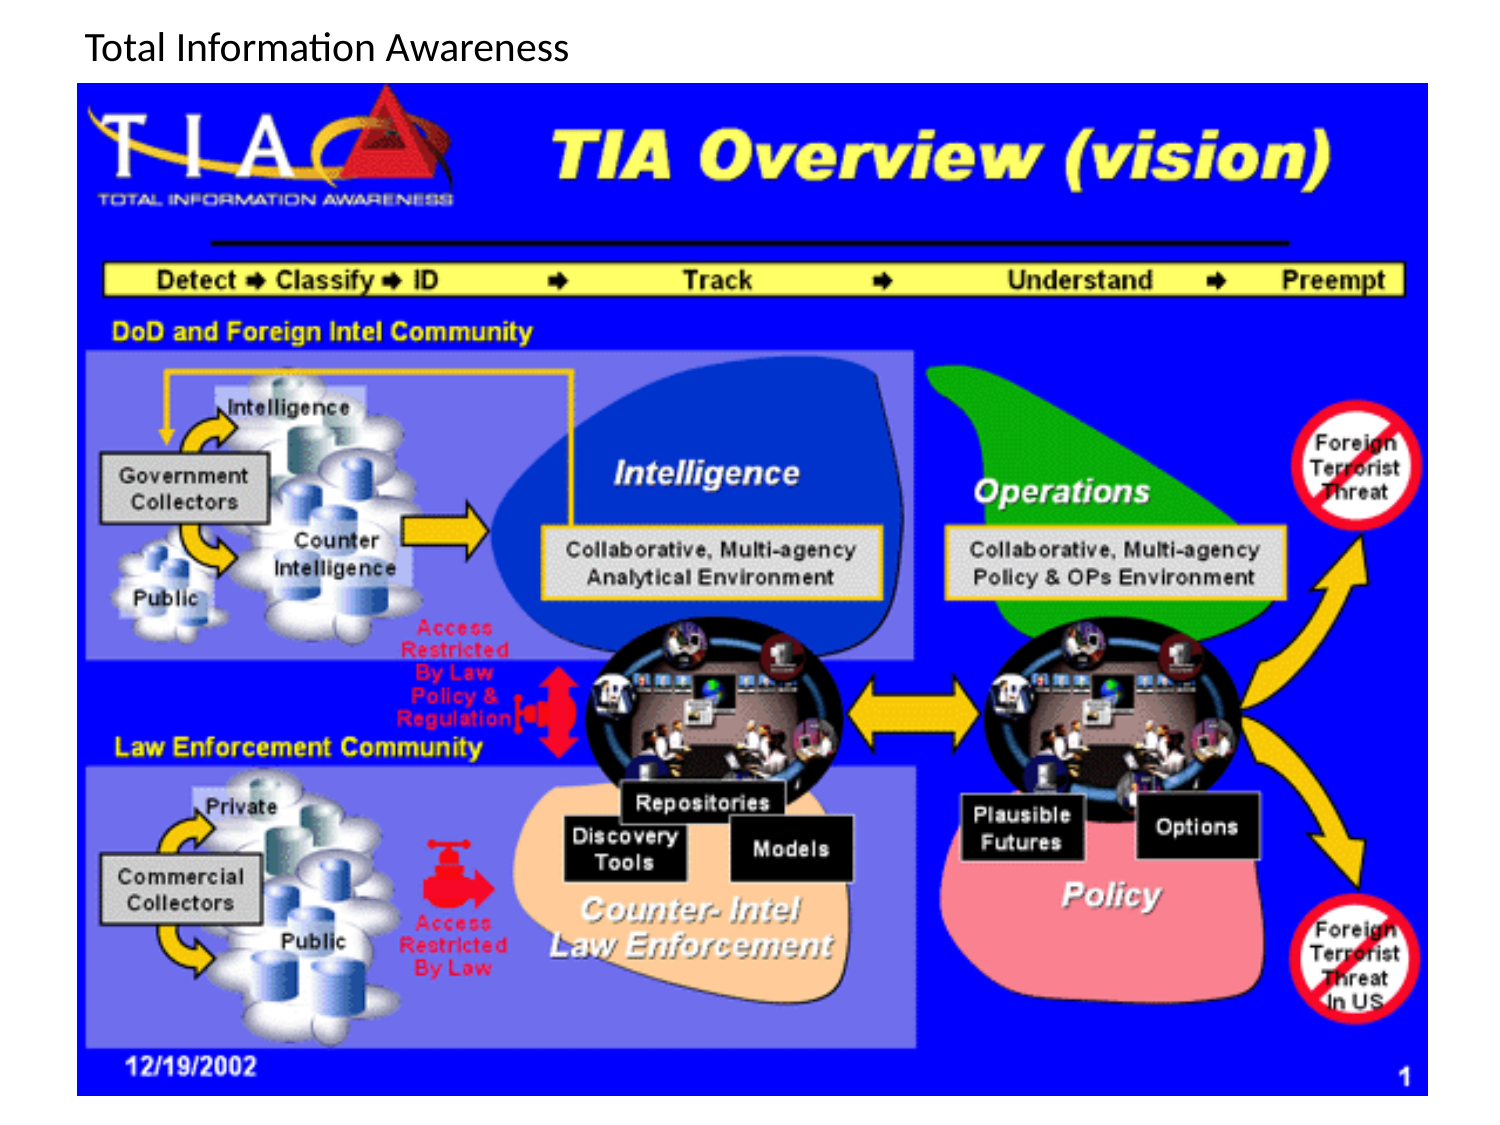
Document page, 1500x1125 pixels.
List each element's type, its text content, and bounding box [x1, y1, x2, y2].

title Total Information Awareness [0, 1, 655, 89]
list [77, 82, 1428, 1096]
